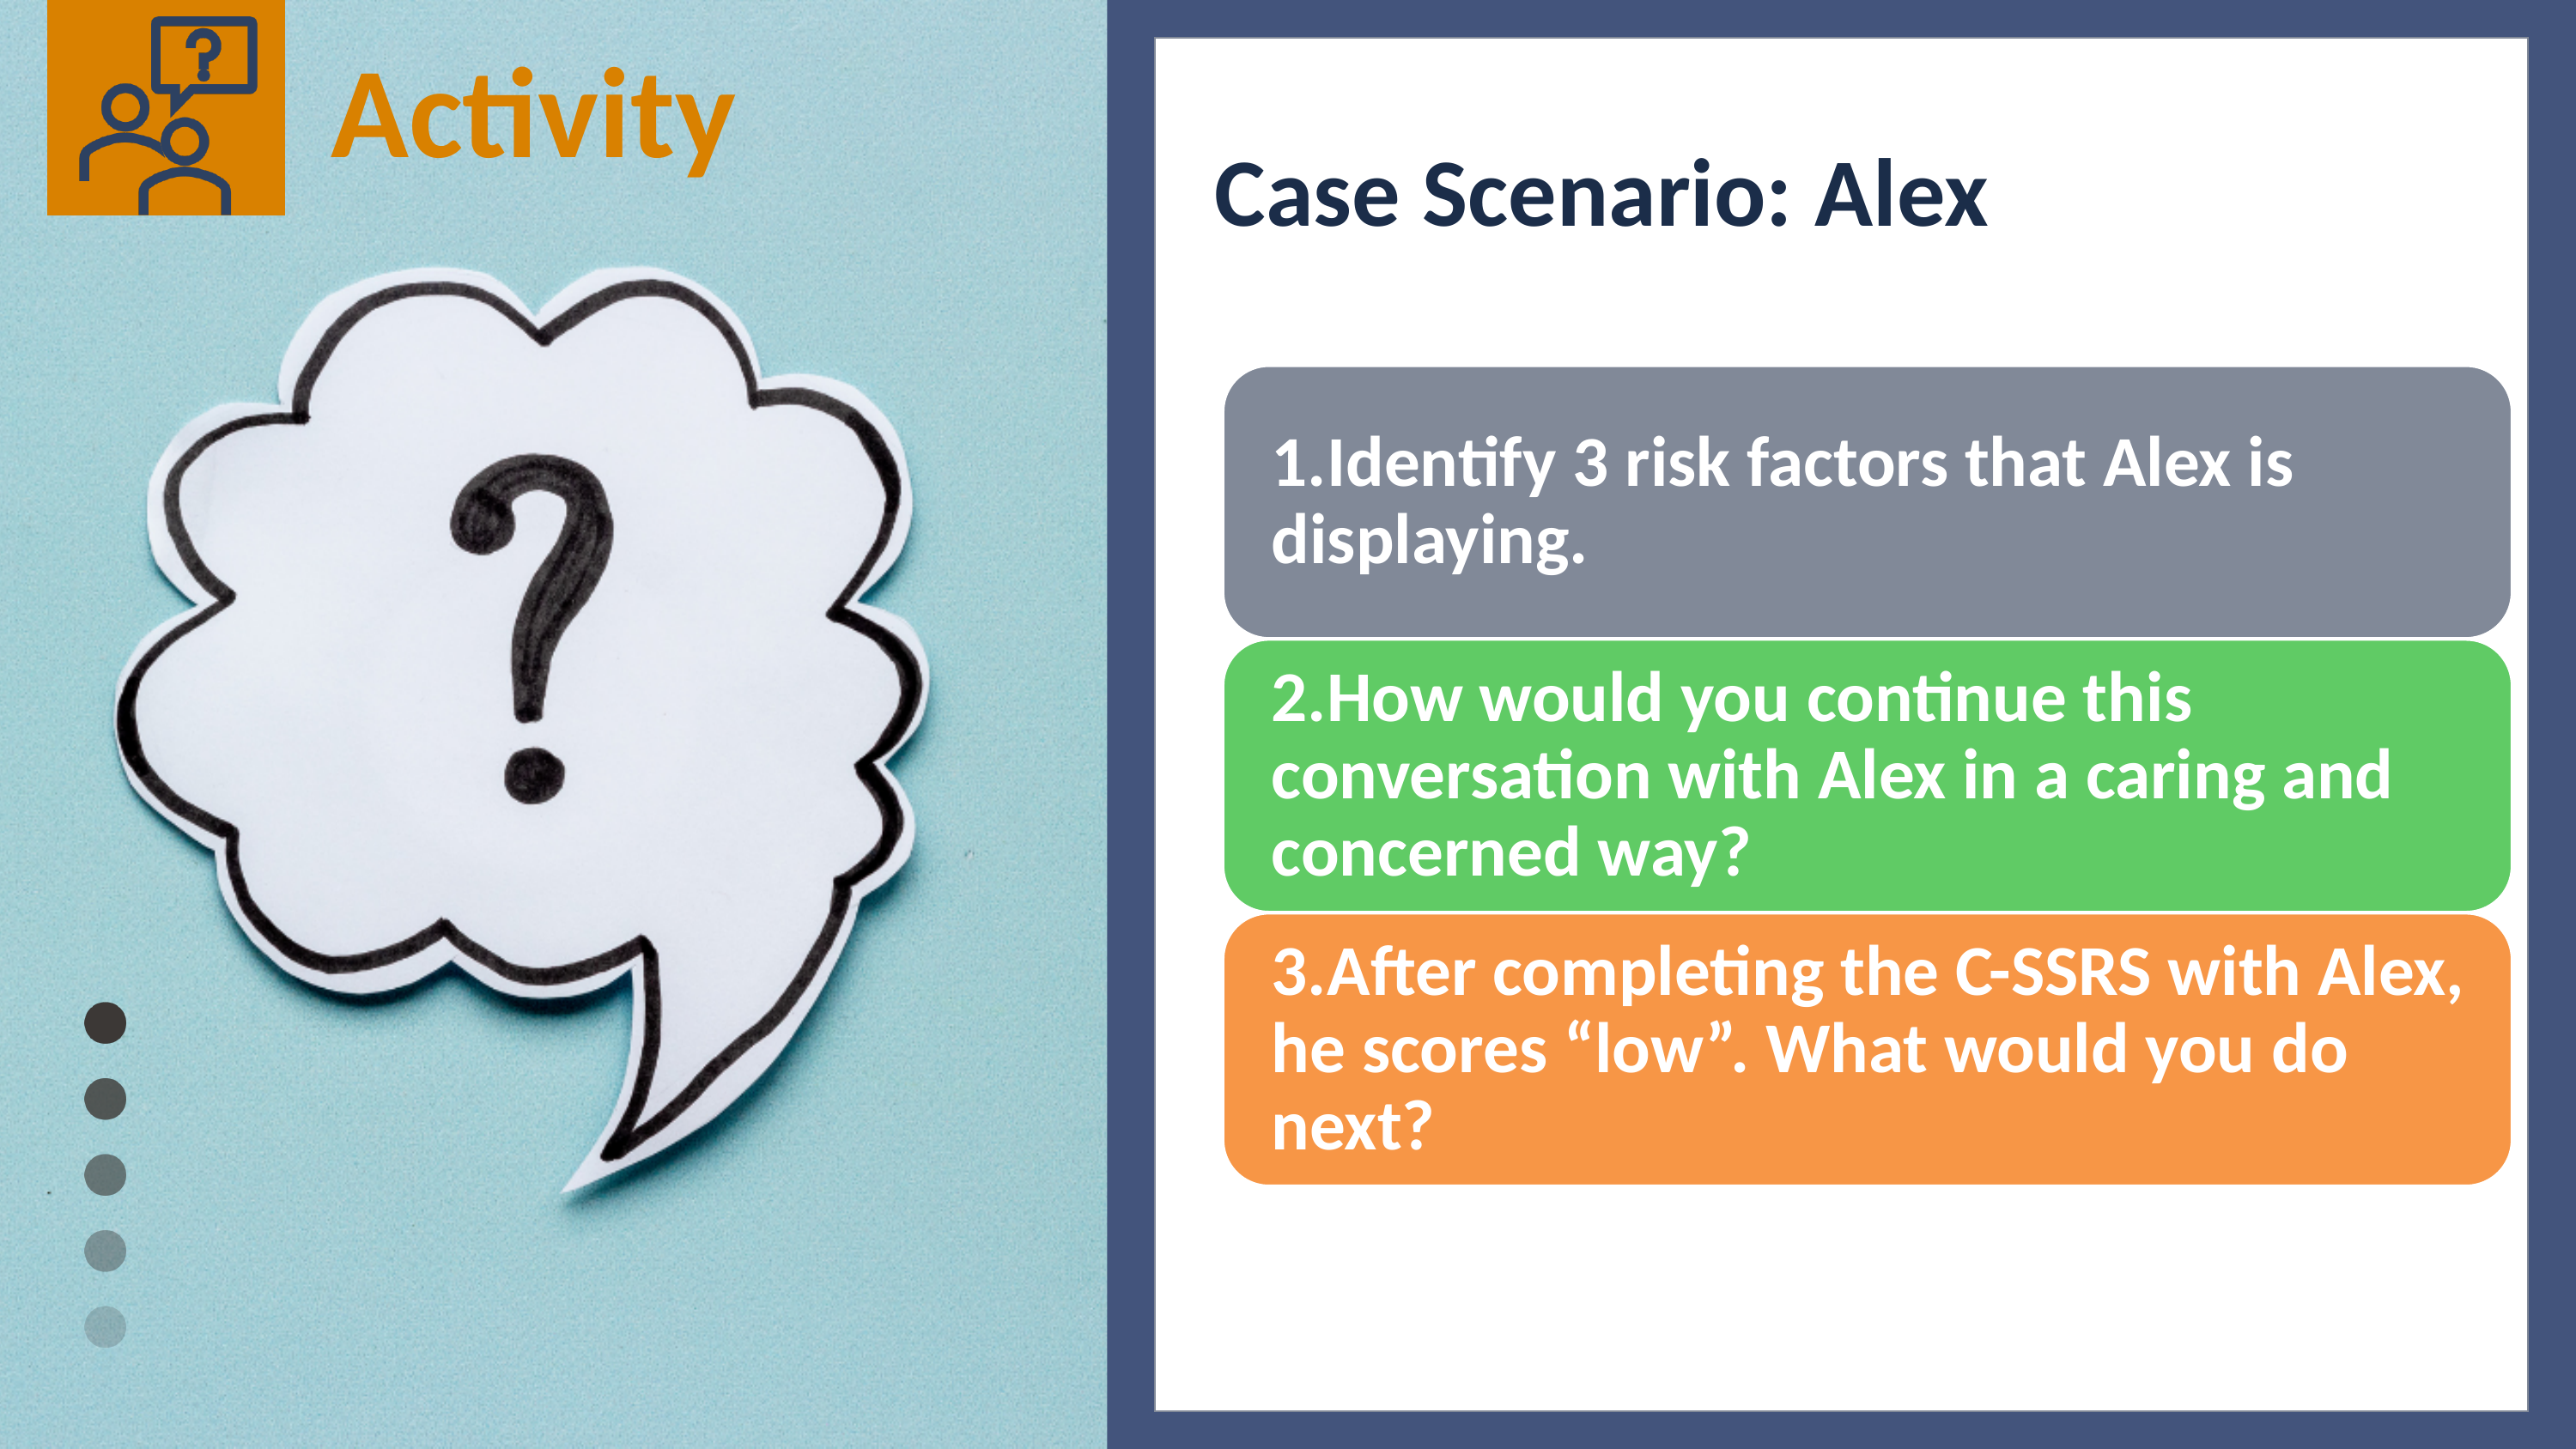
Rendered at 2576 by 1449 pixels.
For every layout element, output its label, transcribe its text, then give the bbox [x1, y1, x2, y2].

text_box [1223, 366, 2512, 1186]
picture [0, 0, 1108, 1449]
text_box Case Scenario: Alex [1202, 123, 2061, 252]
